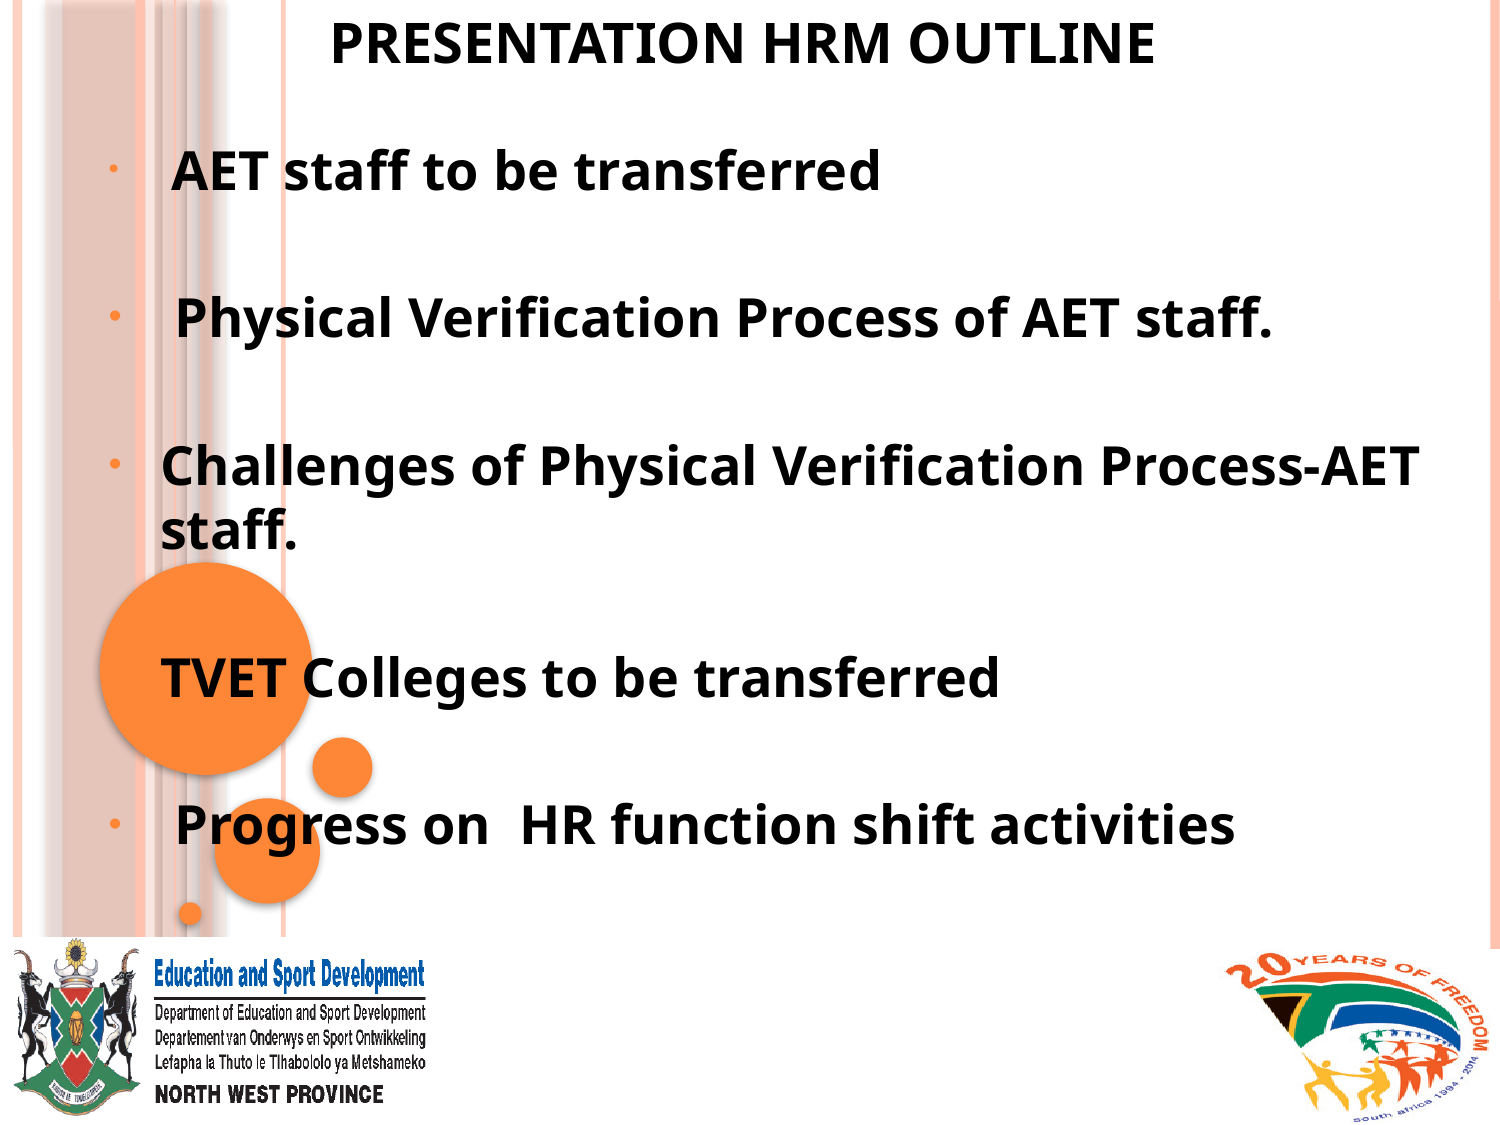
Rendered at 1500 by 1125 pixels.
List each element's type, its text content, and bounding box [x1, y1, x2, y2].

title PRESENTATION HRM OUTLINE [105, 0, 1381, 82]
subtitle AET staff to be transferred Physical Verification Process of AET staff. Challenges of Physical Verification Process-AET staff. TVET Colleges to be transferred Progress on HR function shift activities [93, 128, 1454, 868]
picture [1218, 948, 1500, 1125]
picture [0, 936, 434, 1125]
